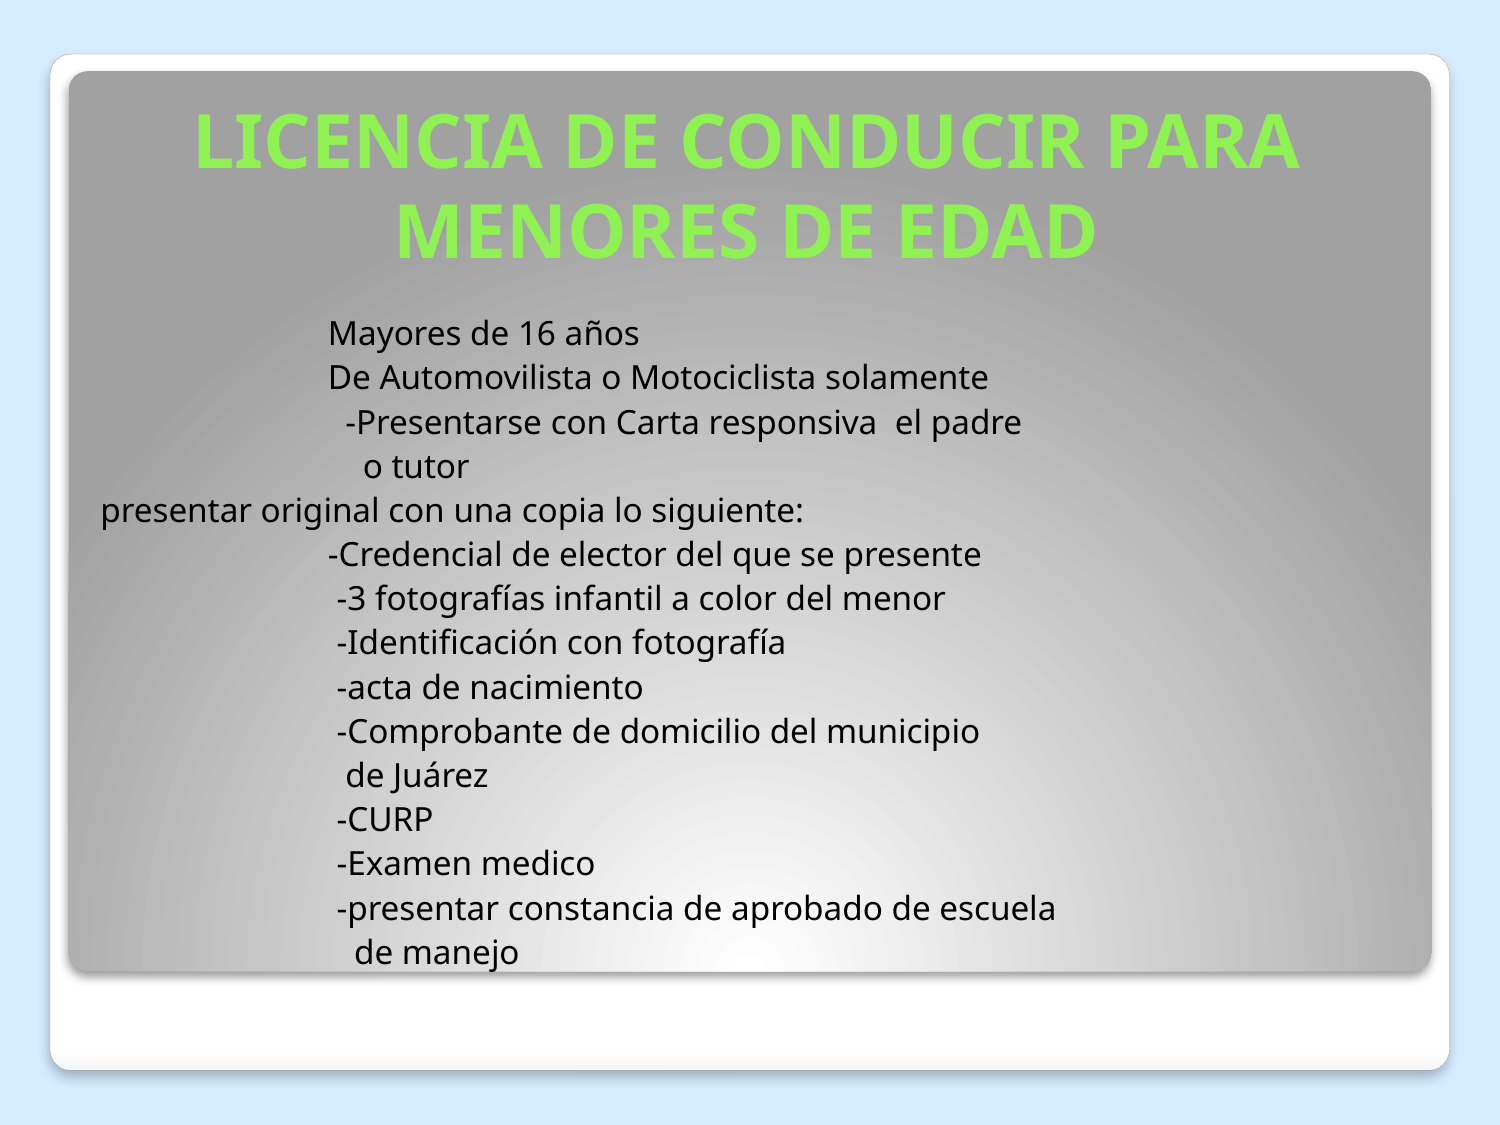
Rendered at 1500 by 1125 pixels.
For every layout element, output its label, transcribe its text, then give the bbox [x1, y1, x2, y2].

title LICENCIA DE CONDUCIR PARA MENORES DE EDAD [75, 108, 1418, 282]
list Mayores de 16 años De Automovilista o Motociclista solamente -Presentarse con Carta responsiva el padre o tutor presentar original con una copia lo siguiente: -Credencial de elector del que se presente -3 fotografías infantil a color del menor -Identificación con fotografía -acta de nacimiento -Comprobante de domicilio del municipio de Juárez -CURP -Examen medico -presentar constancia de aprobado de escuela de manejo [70, 297, 1413, 985]
